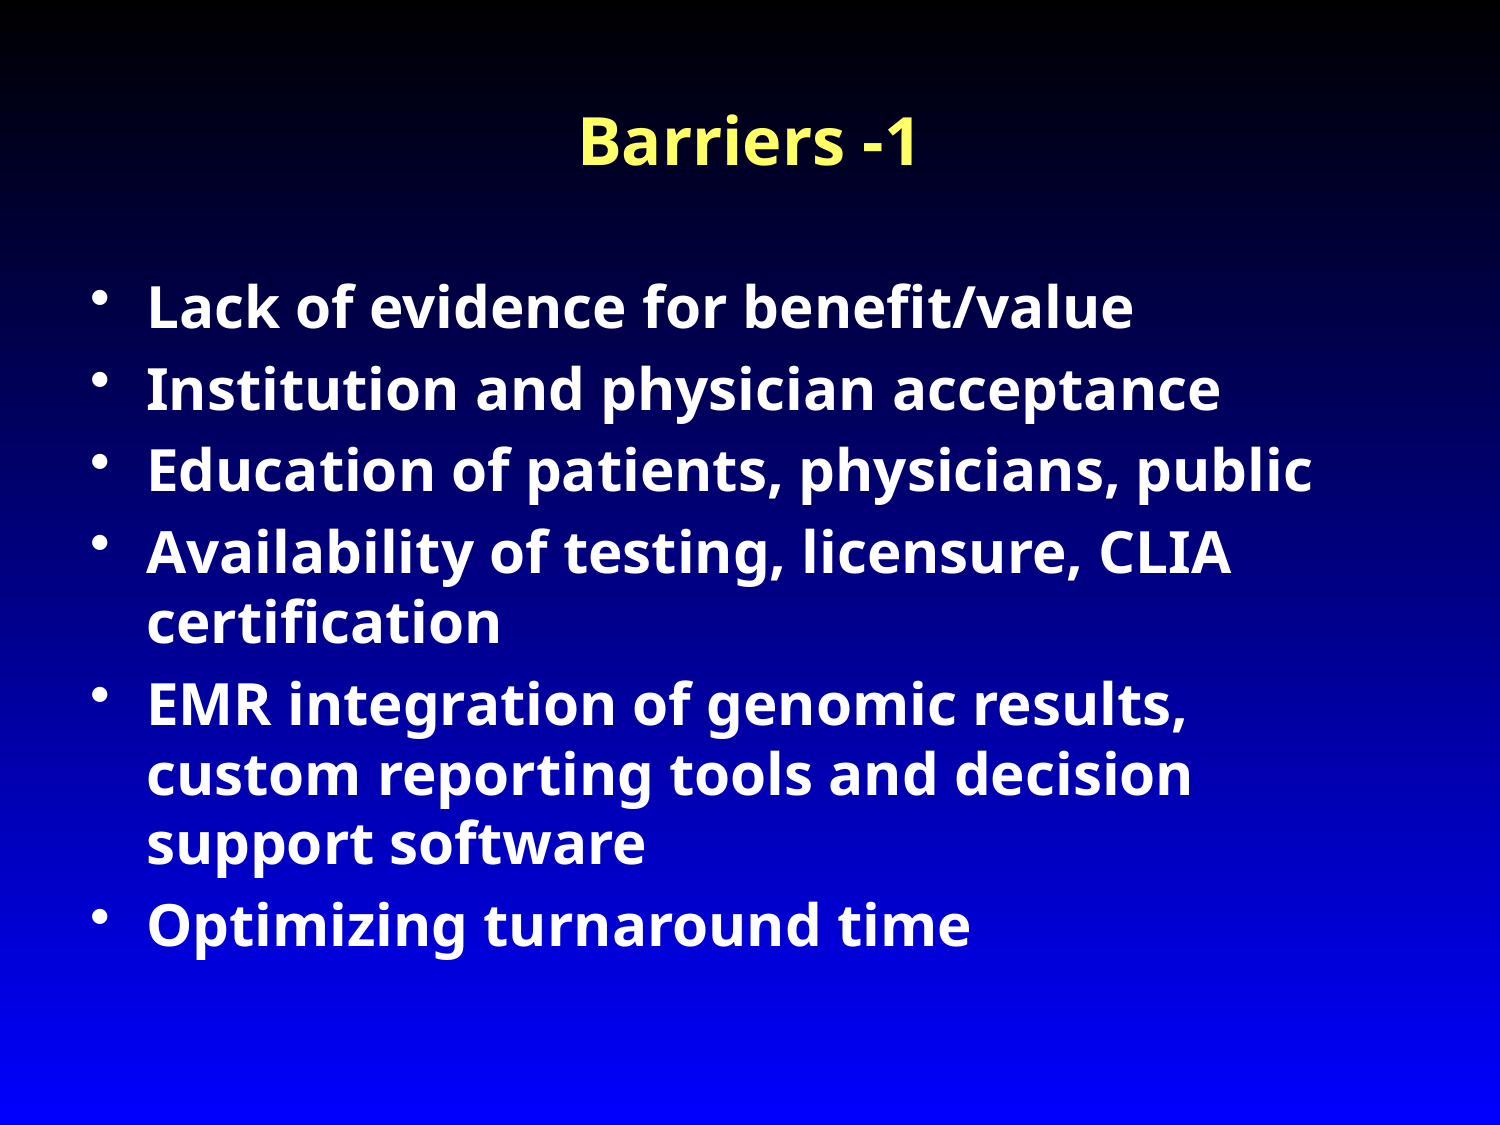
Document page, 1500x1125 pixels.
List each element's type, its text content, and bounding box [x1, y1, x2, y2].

title Barriers -1 [75, 45, 1425, 233]
list Lack of evidence for benefit/value Institution and physician acceptance Education of patients, physicians, public Availability of testing, licensure, CLIA certification EMR integration of genomic results, custom reporting tools and decision support software Optimizing turnaround time [75, 262, 1425, 1005]
